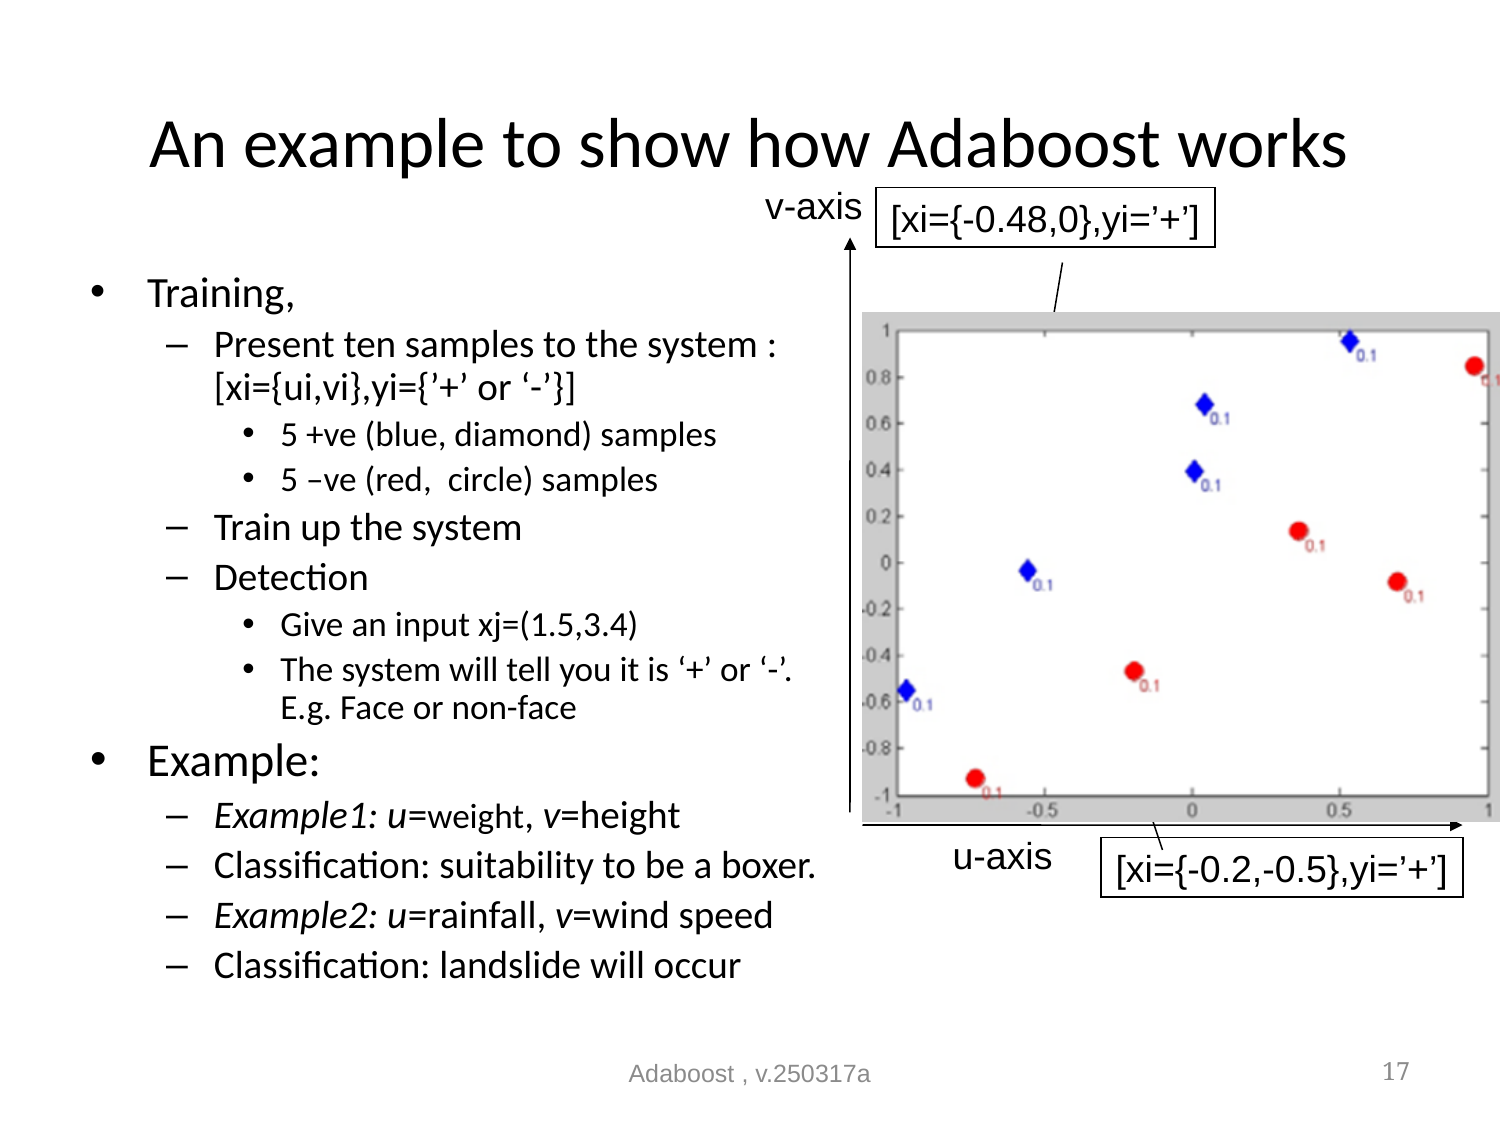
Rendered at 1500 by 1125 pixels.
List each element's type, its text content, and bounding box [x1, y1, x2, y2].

text_box [xi={-0.48,0},yi=’+’] [875, 187, 1216, 248]
text_box u-axis [937, 830, 1068, 885]
picture [862, 312, 1500, 822]
list Training, Present ten samples to the system :[xi={ui,vi},yi={’+’ or ‘-’}] 5 +ve (blue, diamond) samples 5 –ve (red, circle) samples Train up the system Detection Give an input xj=(1.5,3.4) The system will tell you it is ‘+’ or ‘-’. E.g. Face or non-face Example: Example1: u=weight, v=height Classification: suitability to be a boxer. Example2: u=rainfall, v=wind speed Classification: landslide will occur [75, 262, 863, 1006]
text_box [843, 237, 857, 813]
text_box [xi={-0.2,-0.5},yi=’+’] [1100, 837, 1464, 898]
footer Adaboost , v.250317a [512, 1042, 988, 1103]
title An example to show how Adaboost works [75, 45, 1425, 233]
slide_number 17 [1074, 1042, 1425, 1103]
text_box v-axis [750, 174, 878, 235]
